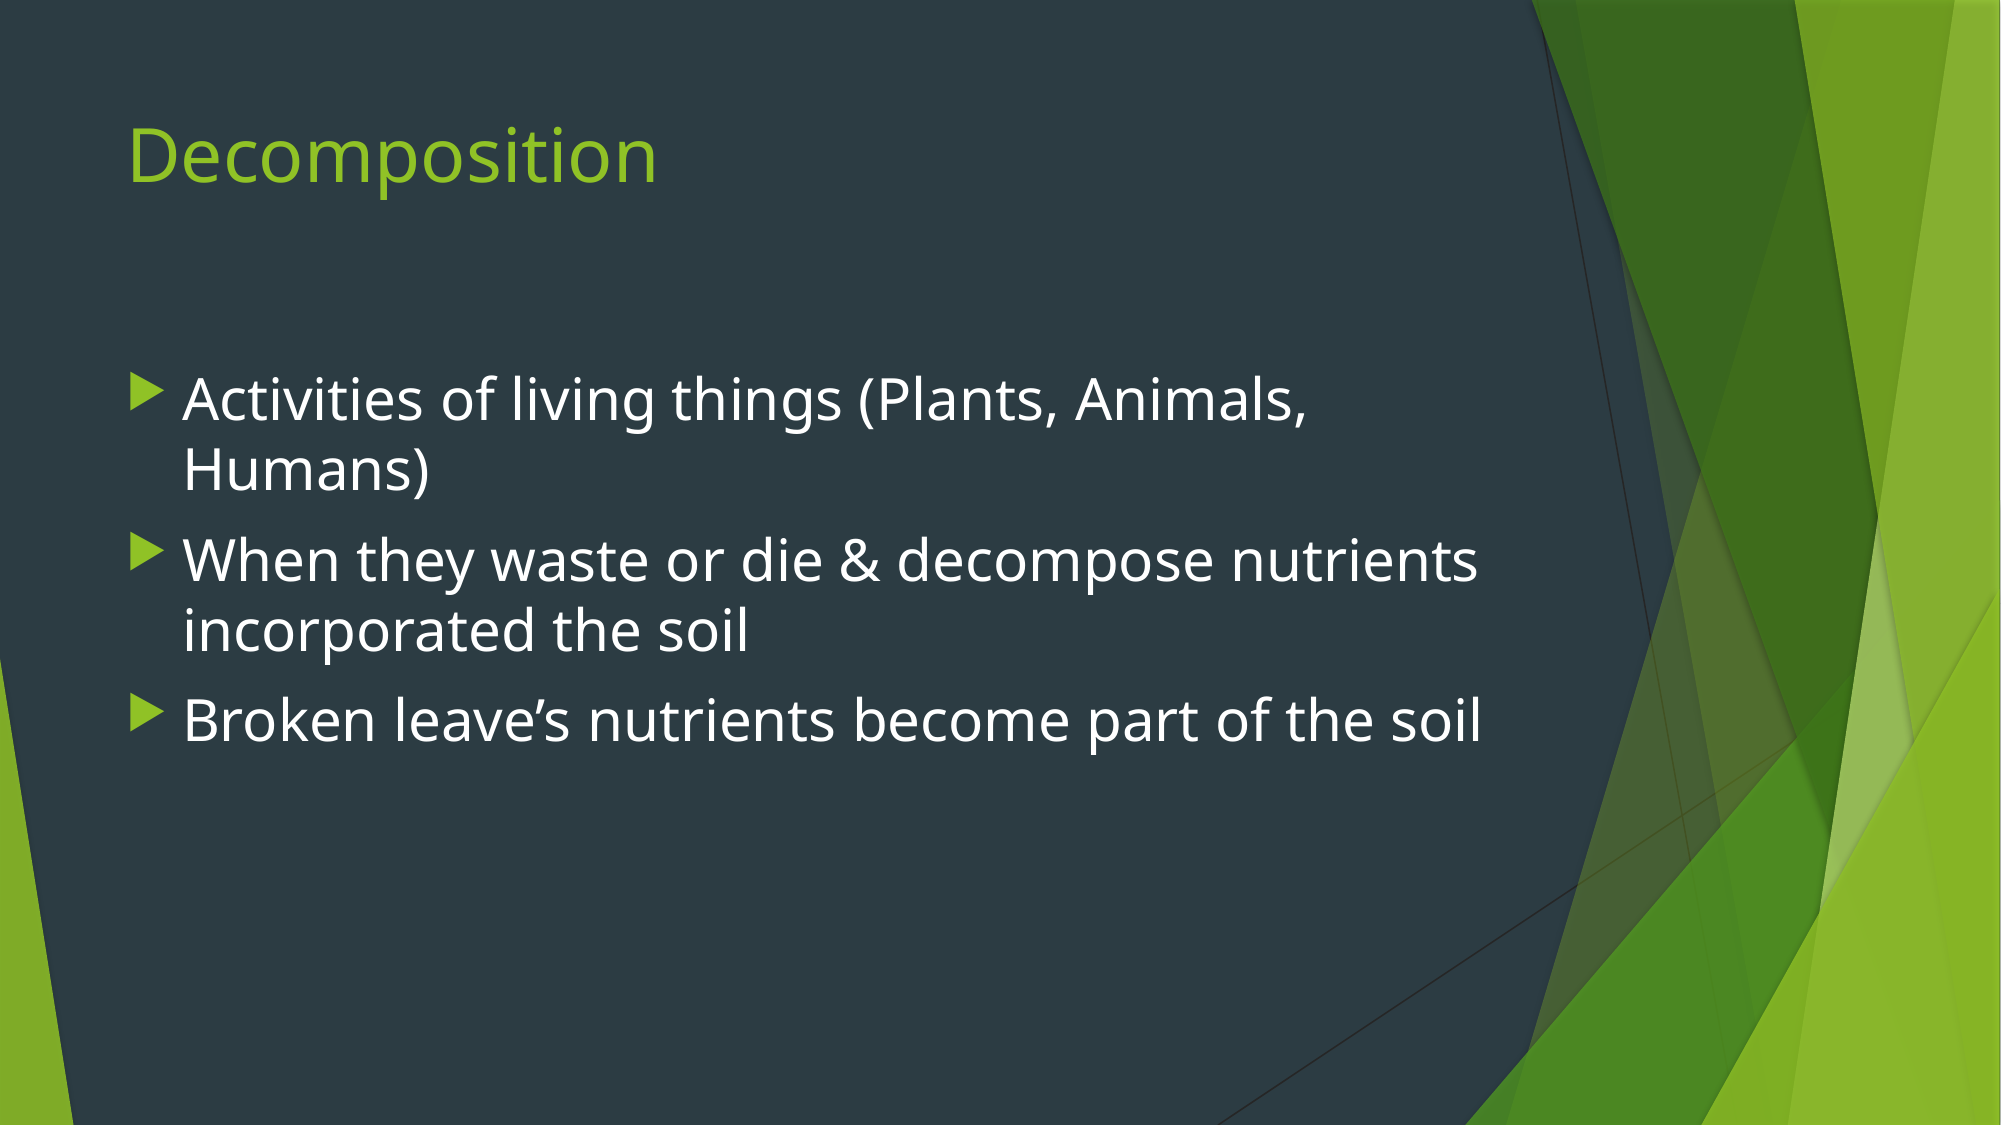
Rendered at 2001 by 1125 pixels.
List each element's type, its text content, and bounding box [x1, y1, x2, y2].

list Activities of living things (Plants, Animals, Humans) When they waste or die & decompose nutrients incorporated the soil Broken leave’s nutrients become part of the soil [111, 354, 1522, 992]
title Decomposition [111, 99, 1522, 317]
